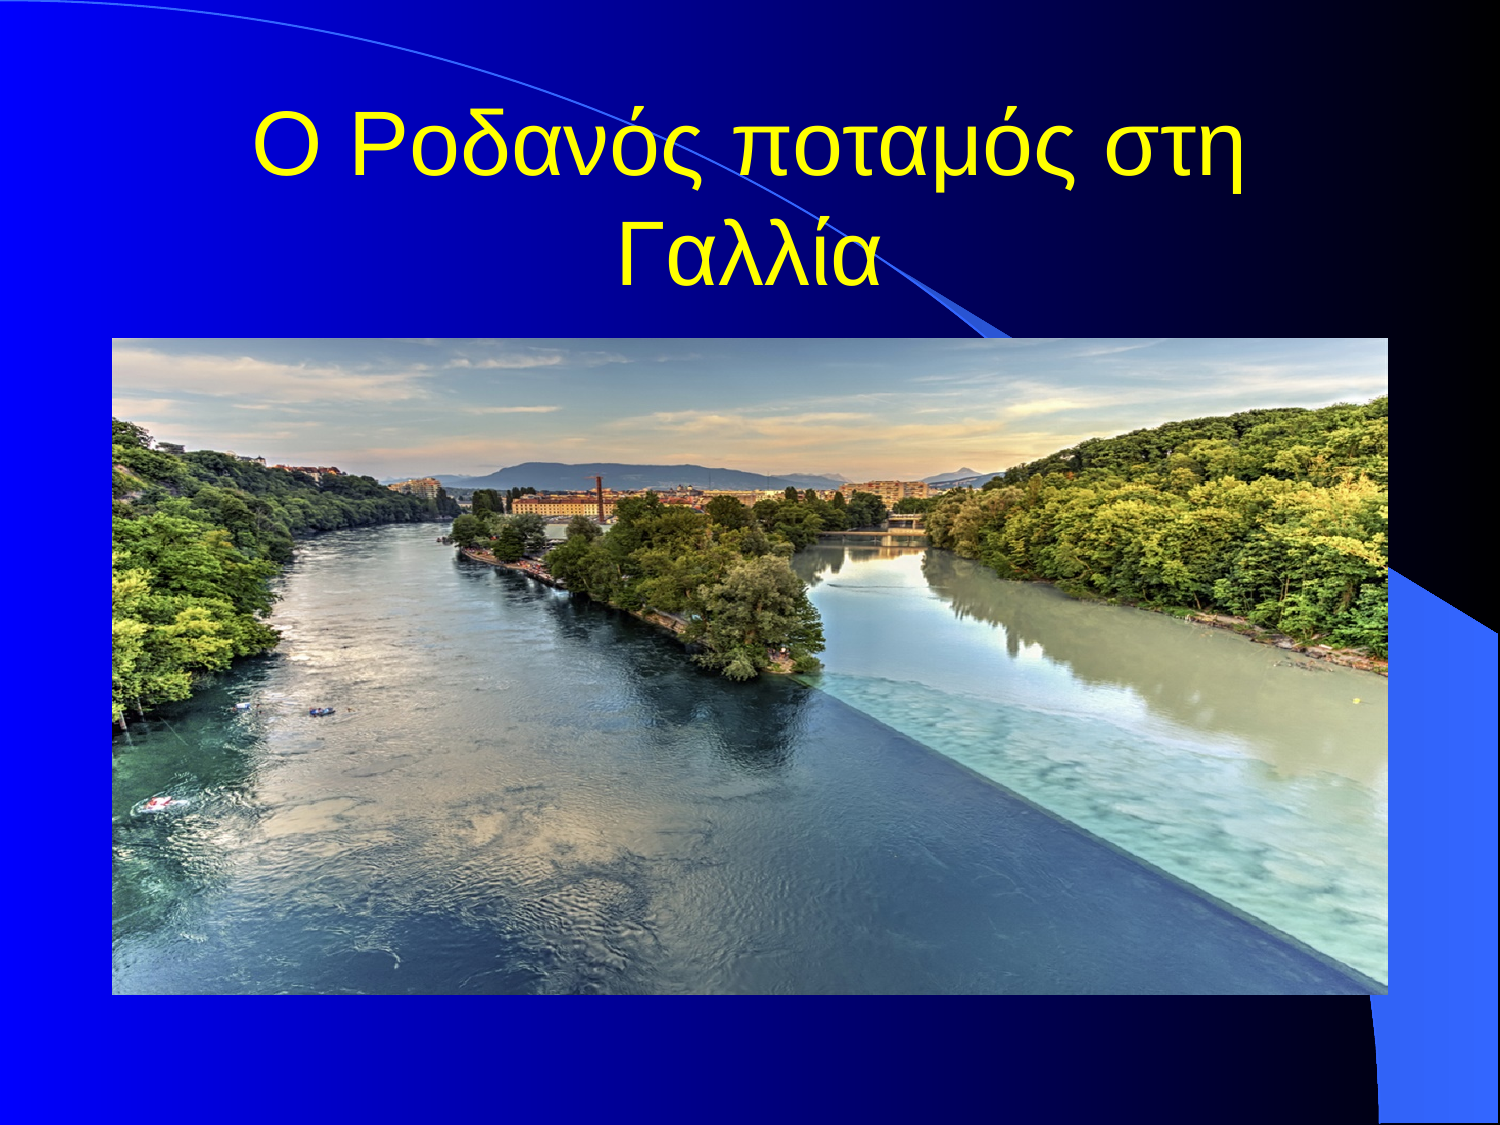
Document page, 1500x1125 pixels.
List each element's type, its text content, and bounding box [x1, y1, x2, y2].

title Ο Ροδανός ποταμός στη Γαλλία [112, 99, 1388, 288]
picture [111, 337, 1389, 996]
